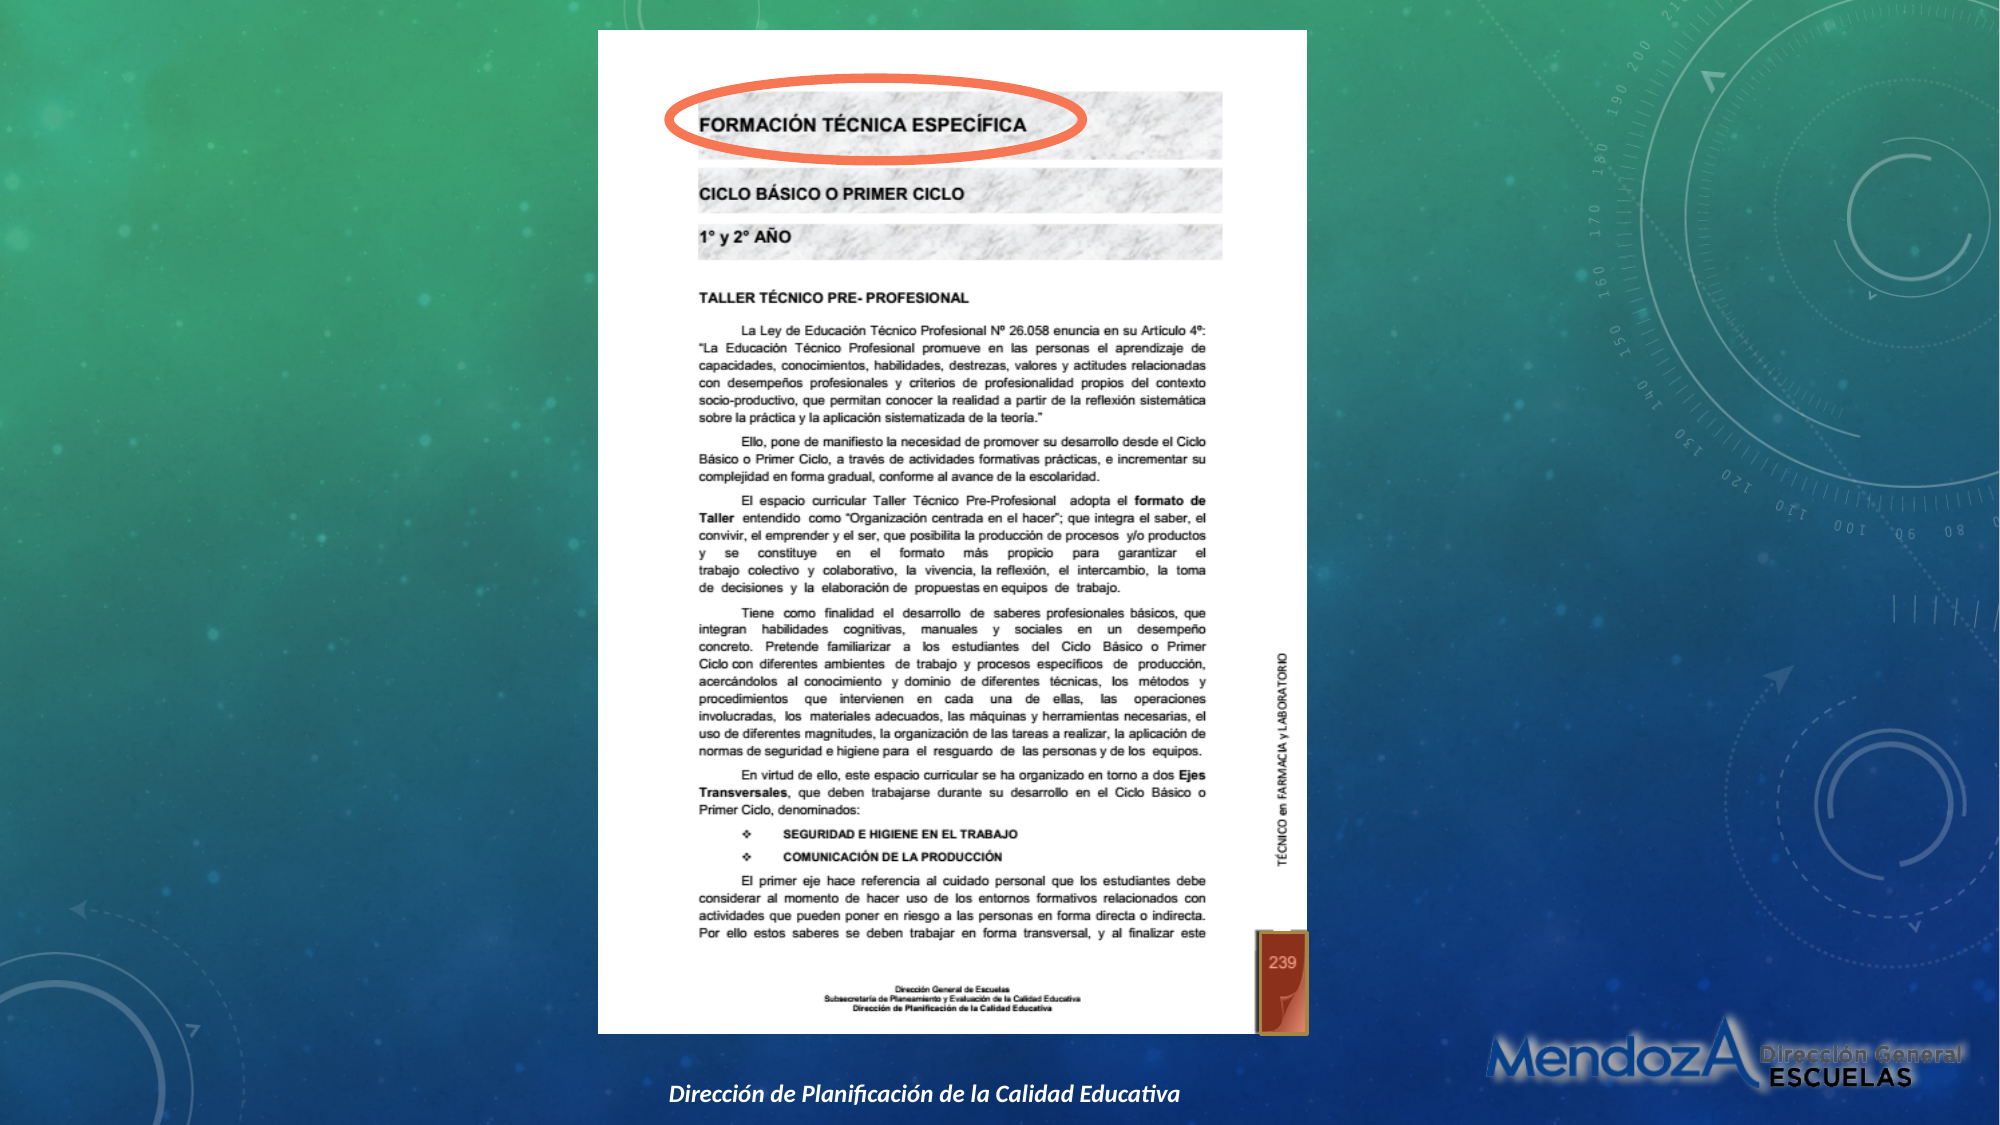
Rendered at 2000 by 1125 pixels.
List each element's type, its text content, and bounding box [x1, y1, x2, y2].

picture [0, 0, 2000, 1125]
text_box Dirección de Planificación de la Calidad Educativa [653, 1070, 1197, 1116]
